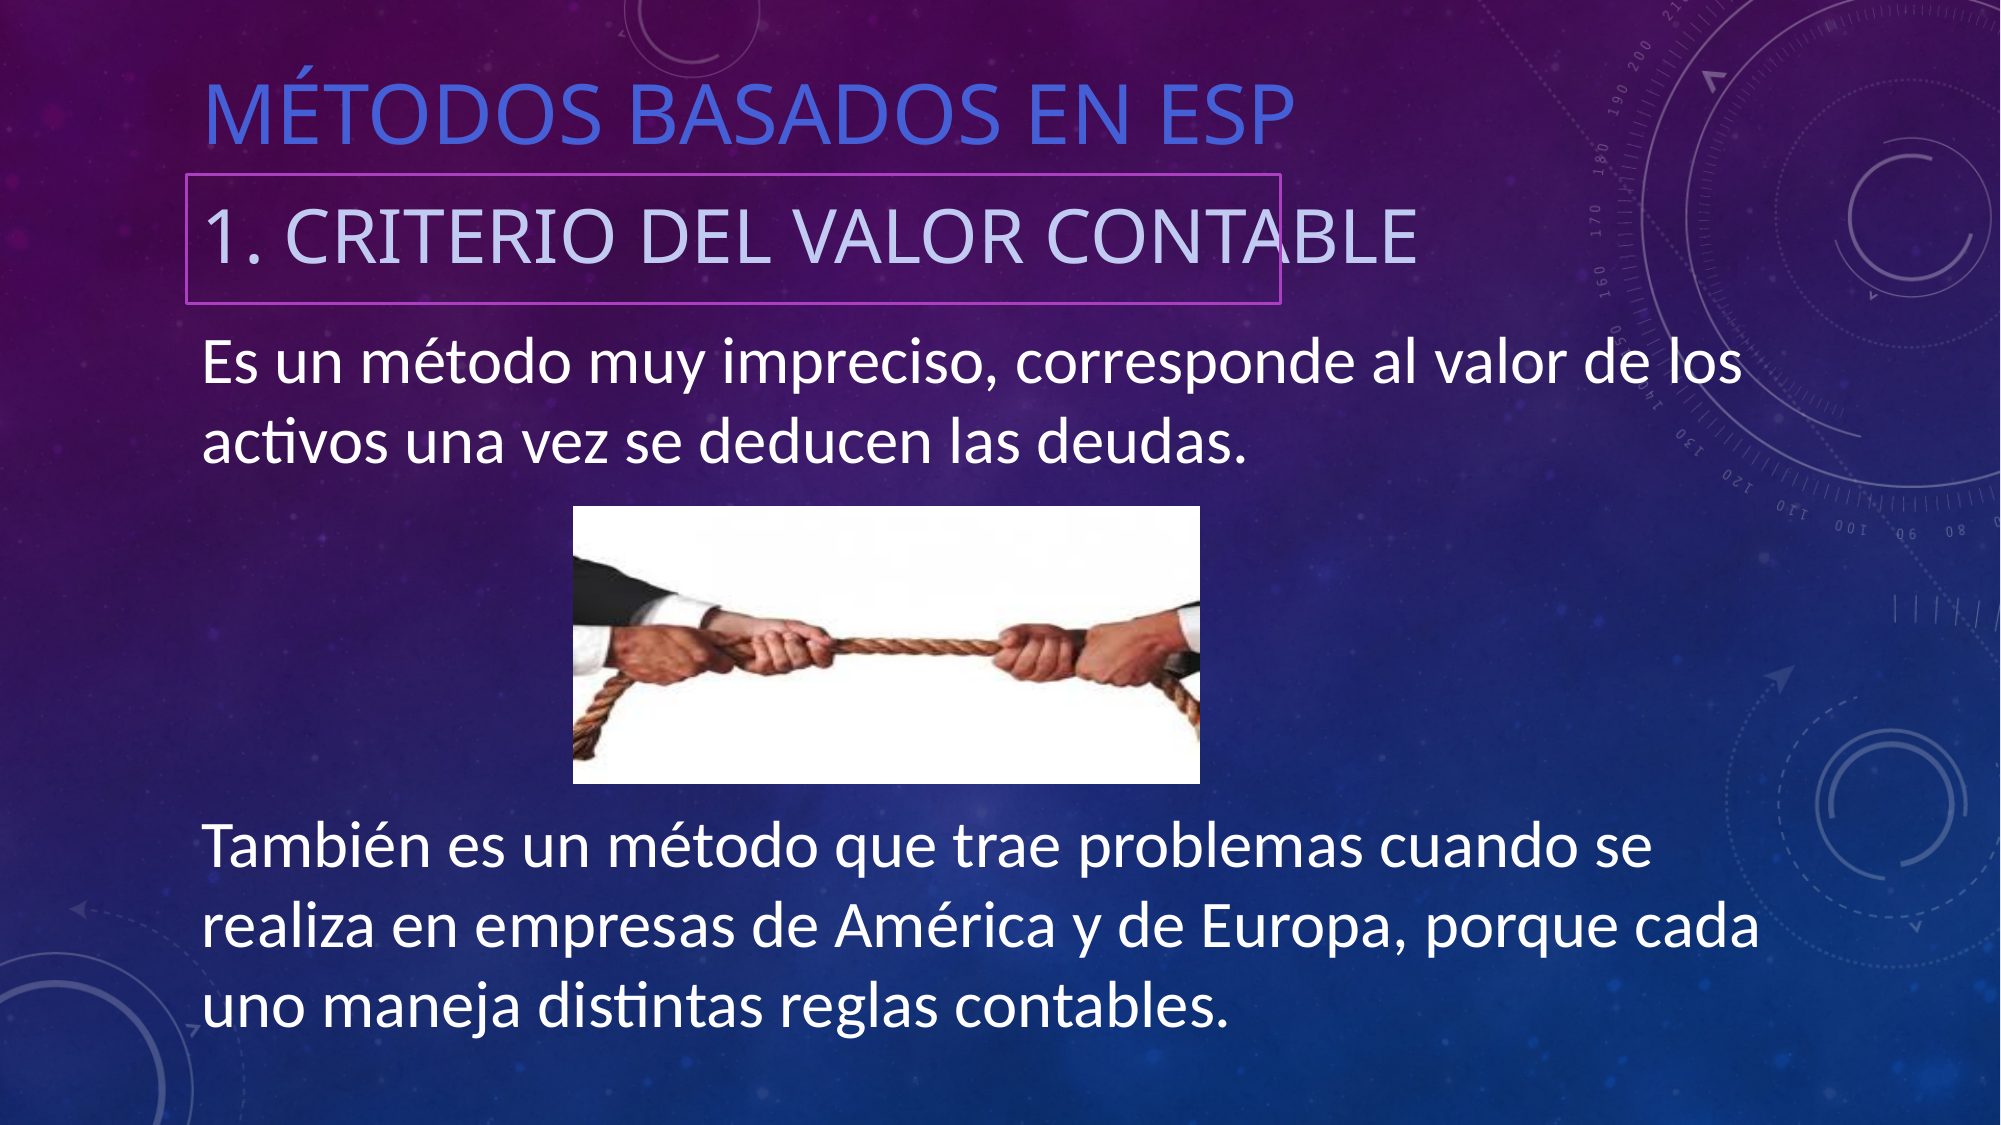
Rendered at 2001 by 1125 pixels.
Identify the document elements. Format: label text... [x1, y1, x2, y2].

picture [0, 0, 2001, 1125]
text_box 1. Criterio del valor contable [186, 169, 1698, 298]
title Métodos basados en ESP [186, 46, 1698, 169]
text_box [185, 173, 1282, 305]
list Es un método muy impreciso, corresponde al valor de los activos una vez se deducen las deudas. También es un método que trae problemas cuando se realiza en empresas de América y de Europa, porque cada uno maneja distintas reglas contables. [186, 303, 1849, 1055]
